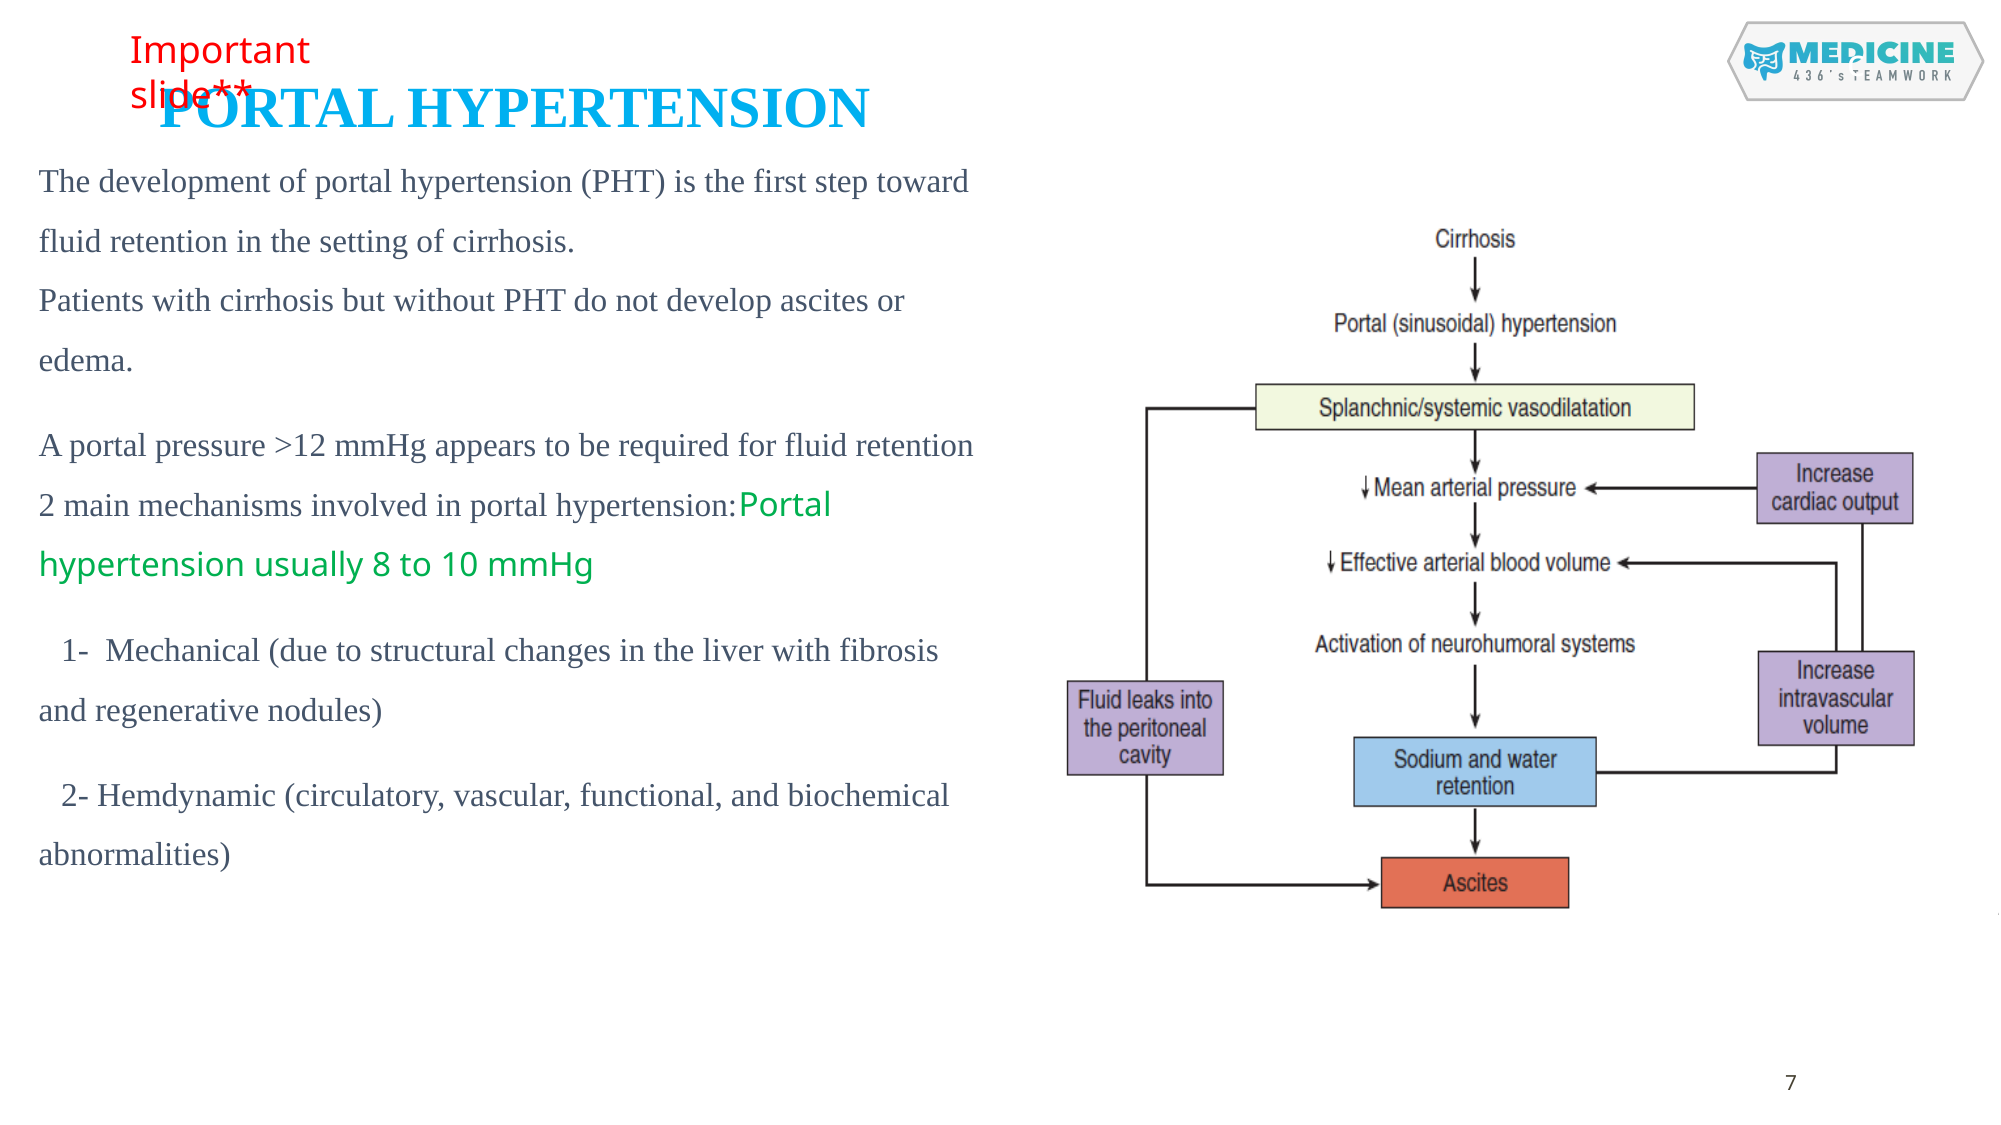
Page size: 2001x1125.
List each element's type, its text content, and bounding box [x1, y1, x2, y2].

list PORTAL HYPERTENSION The development of portal hypertension (PHT) is the first step toward fluid retention in the setting of cirrhosis. Patients with cirrhosis but without PHT do not develop ascites or edema. A portal pressure >12 mmHg appears to be required for fluid retention 2 main mechanisms involved in portal hypertension:Portal hypertension usually 8 to 10 mmHg 1- Mechanical (due to structural changes in the liver with fibrosis and regenerative nodules) 2- Hemdynamic (circulatory, vascular, functional, and biochemical abnormalities) [30, 26, 1001, 1107]
picture [1016, 176, 2000, 915]
slide_number 7 [1777, 1063, 1807, 1105]
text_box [1727, 22, 1984, 100]
text_box Important slide** [122, 18, 423, 124]
